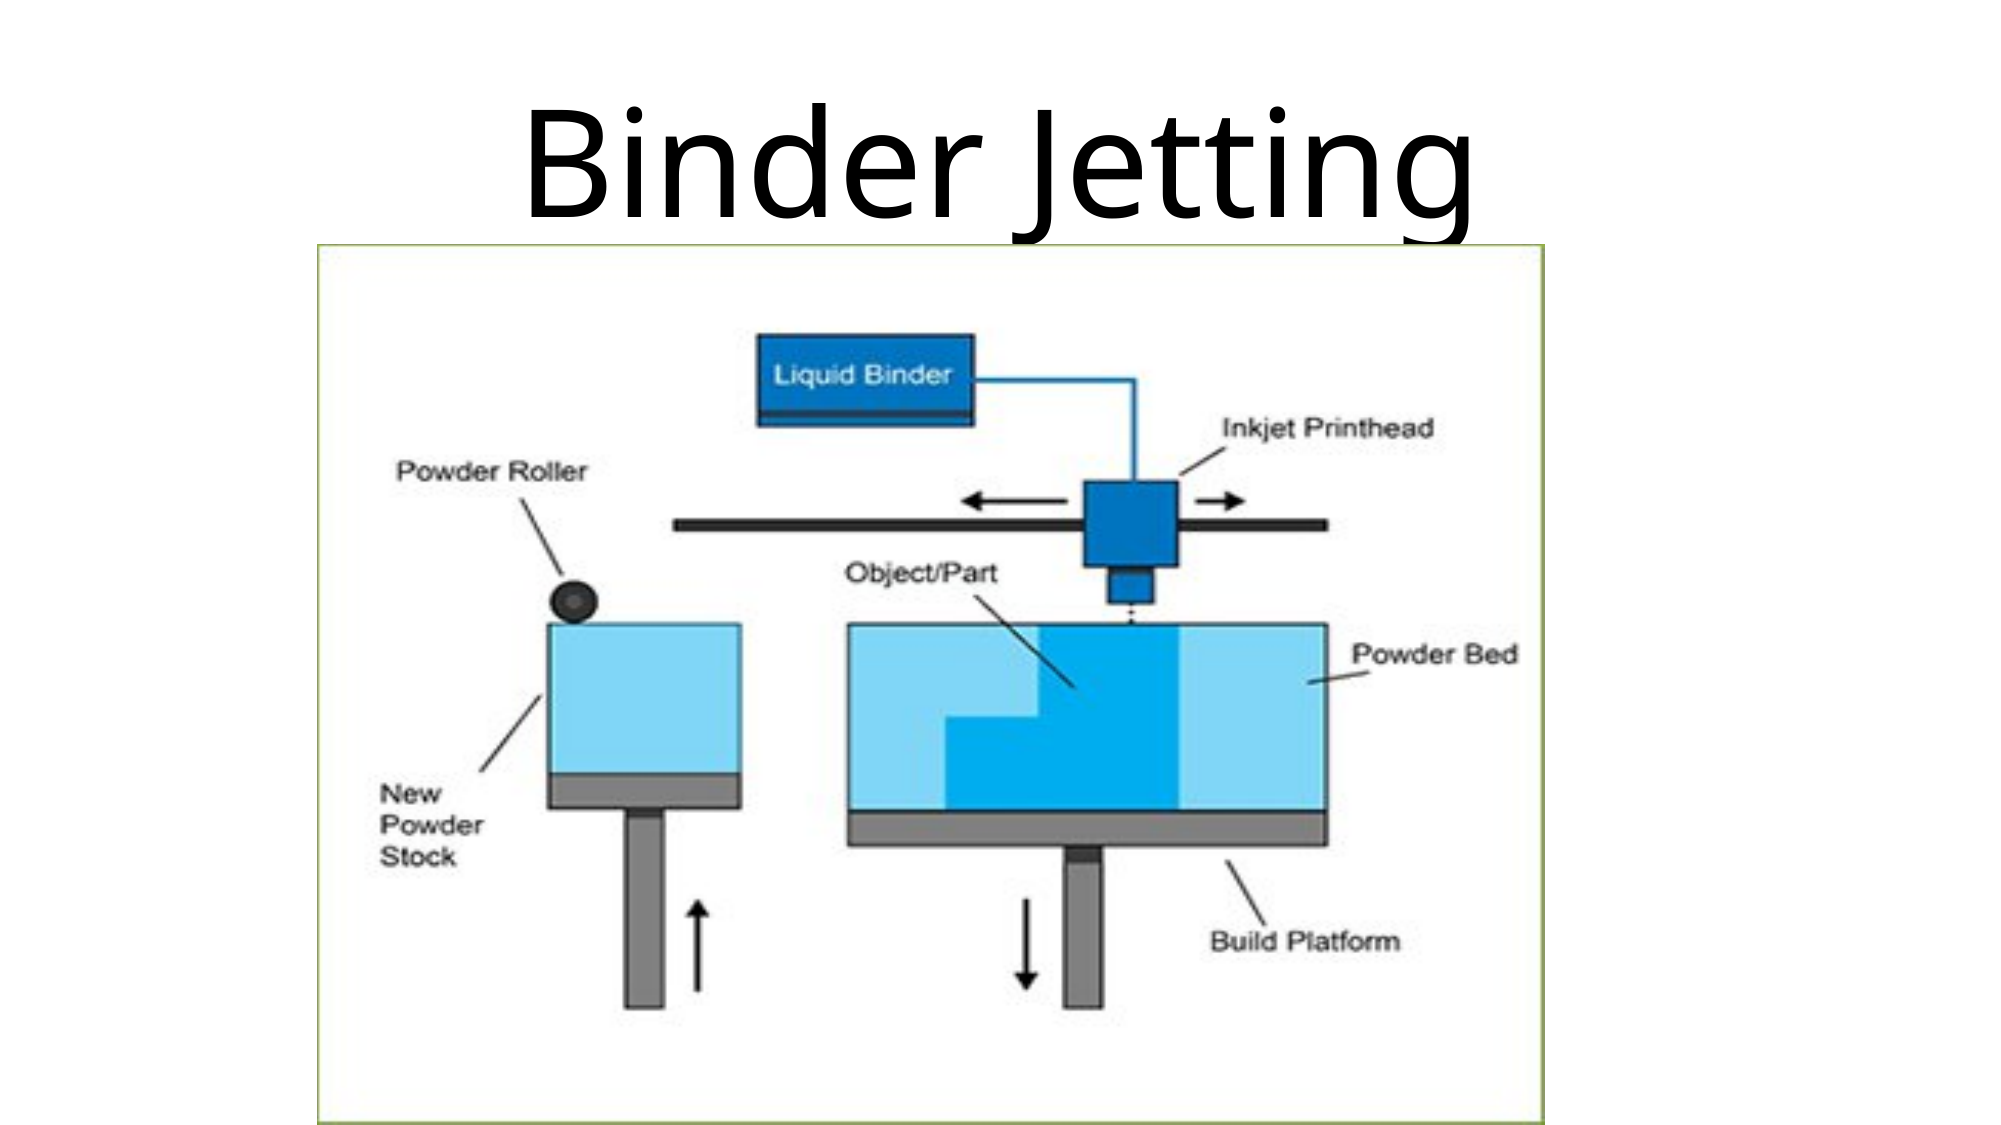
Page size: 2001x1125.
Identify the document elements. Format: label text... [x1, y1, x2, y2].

title Binder Jetting [137, 59, 1863, 278]
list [317, 244, 1545, 1125]
